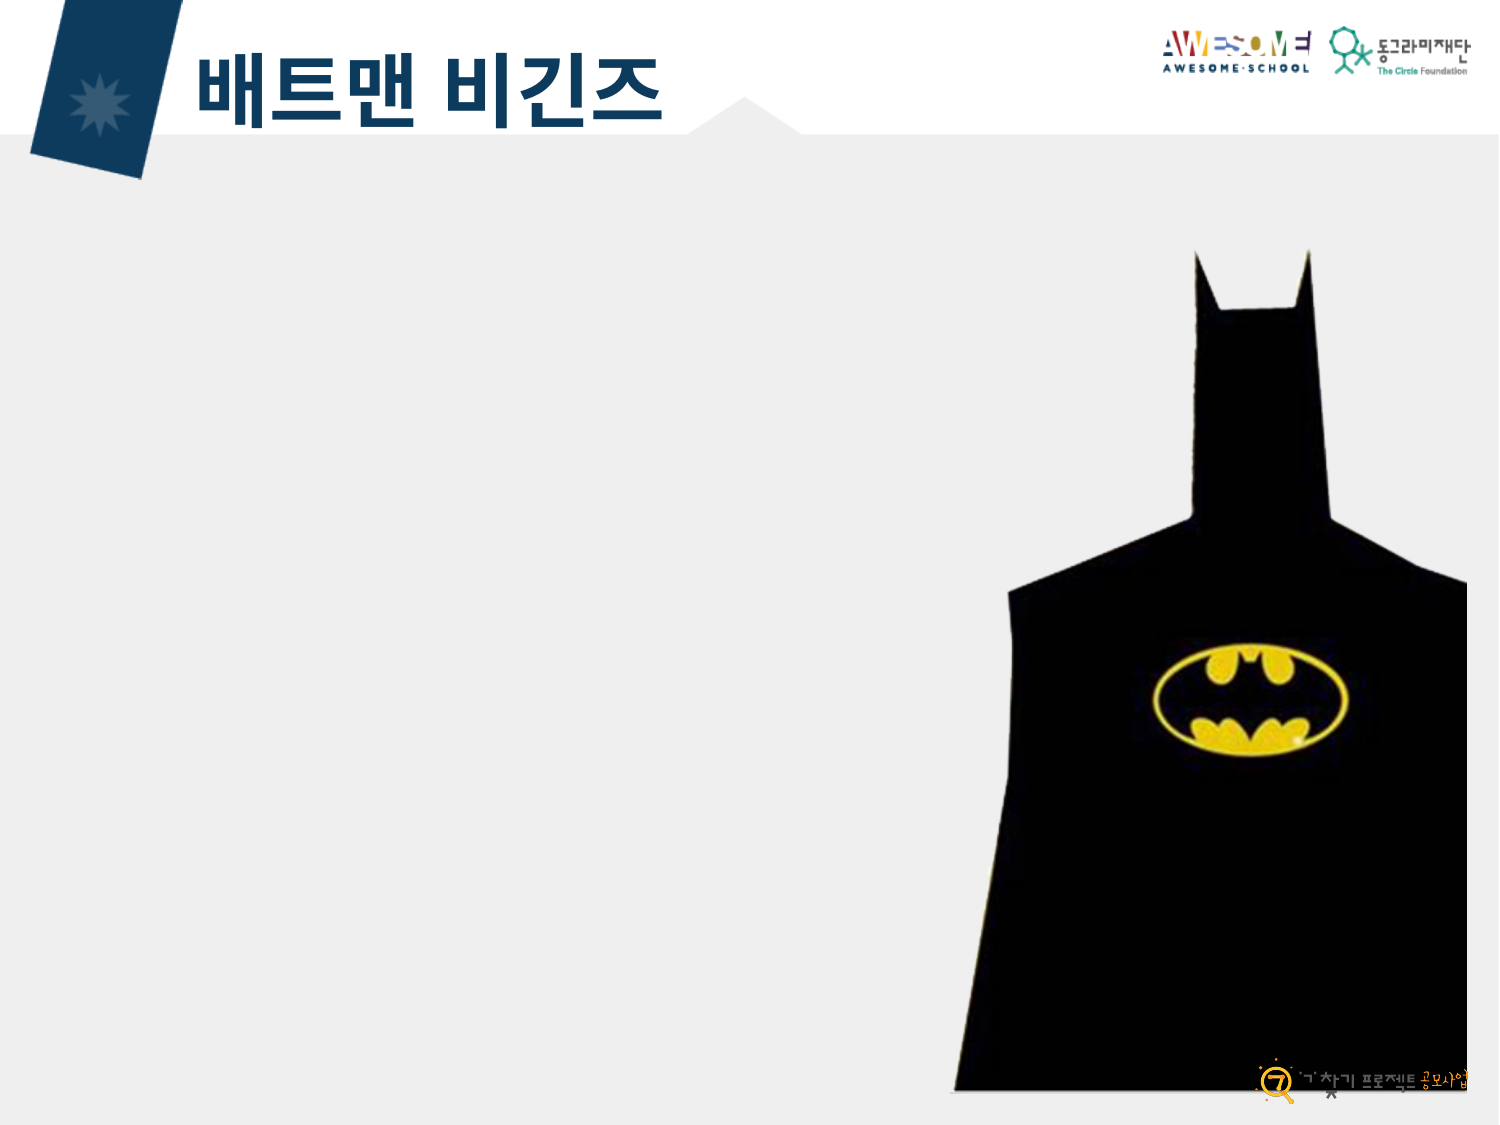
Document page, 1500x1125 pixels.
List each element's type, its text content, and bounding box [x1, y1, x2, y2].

picture [1328, 26, 1471, 75]
picture [0, 0, 1500, 1125]
text_box 배트맨 비긴즈 [188, 34, 833, 96]
picture [1163, 30, 1312, 73]
